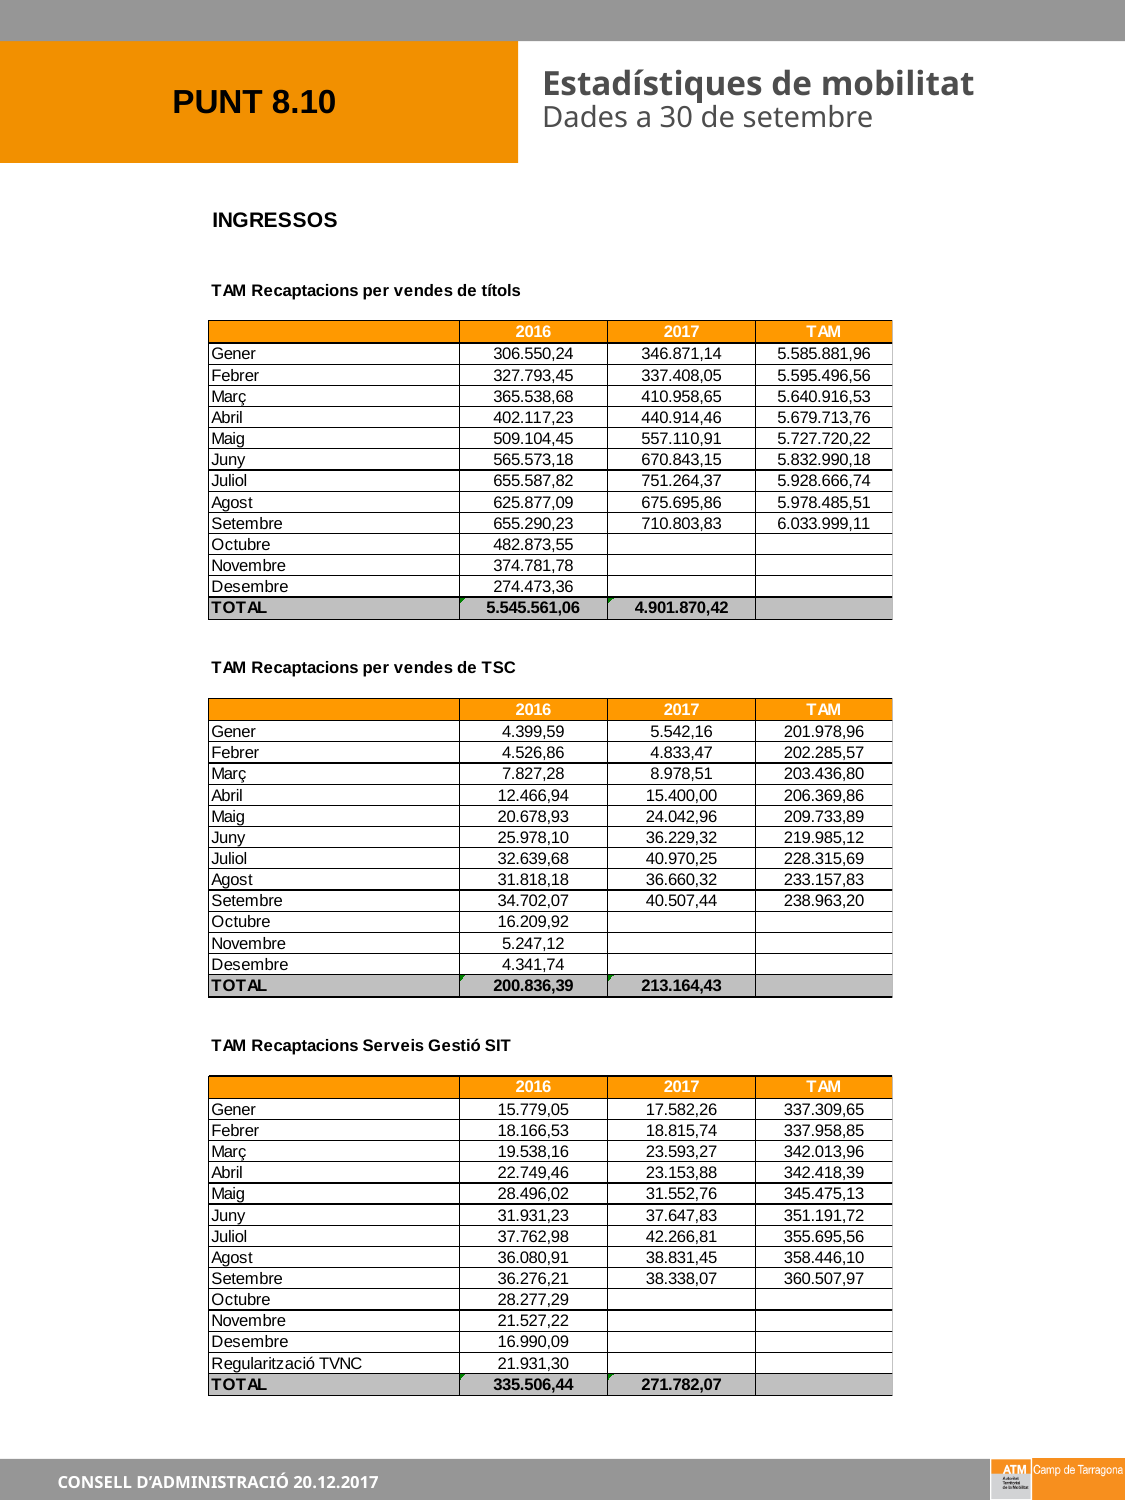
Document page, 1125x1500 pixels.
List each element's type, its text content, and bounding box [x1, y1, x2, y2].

picture [207, 206, 894, 1397]
text_box Estadístiques de mobilitat Dades a 30 de setembre [527, 59, 1106, 142]
text_box PUNT 8.10 [0, 35, 510, 166]
picture [990, 1458, 1125, 1500]
